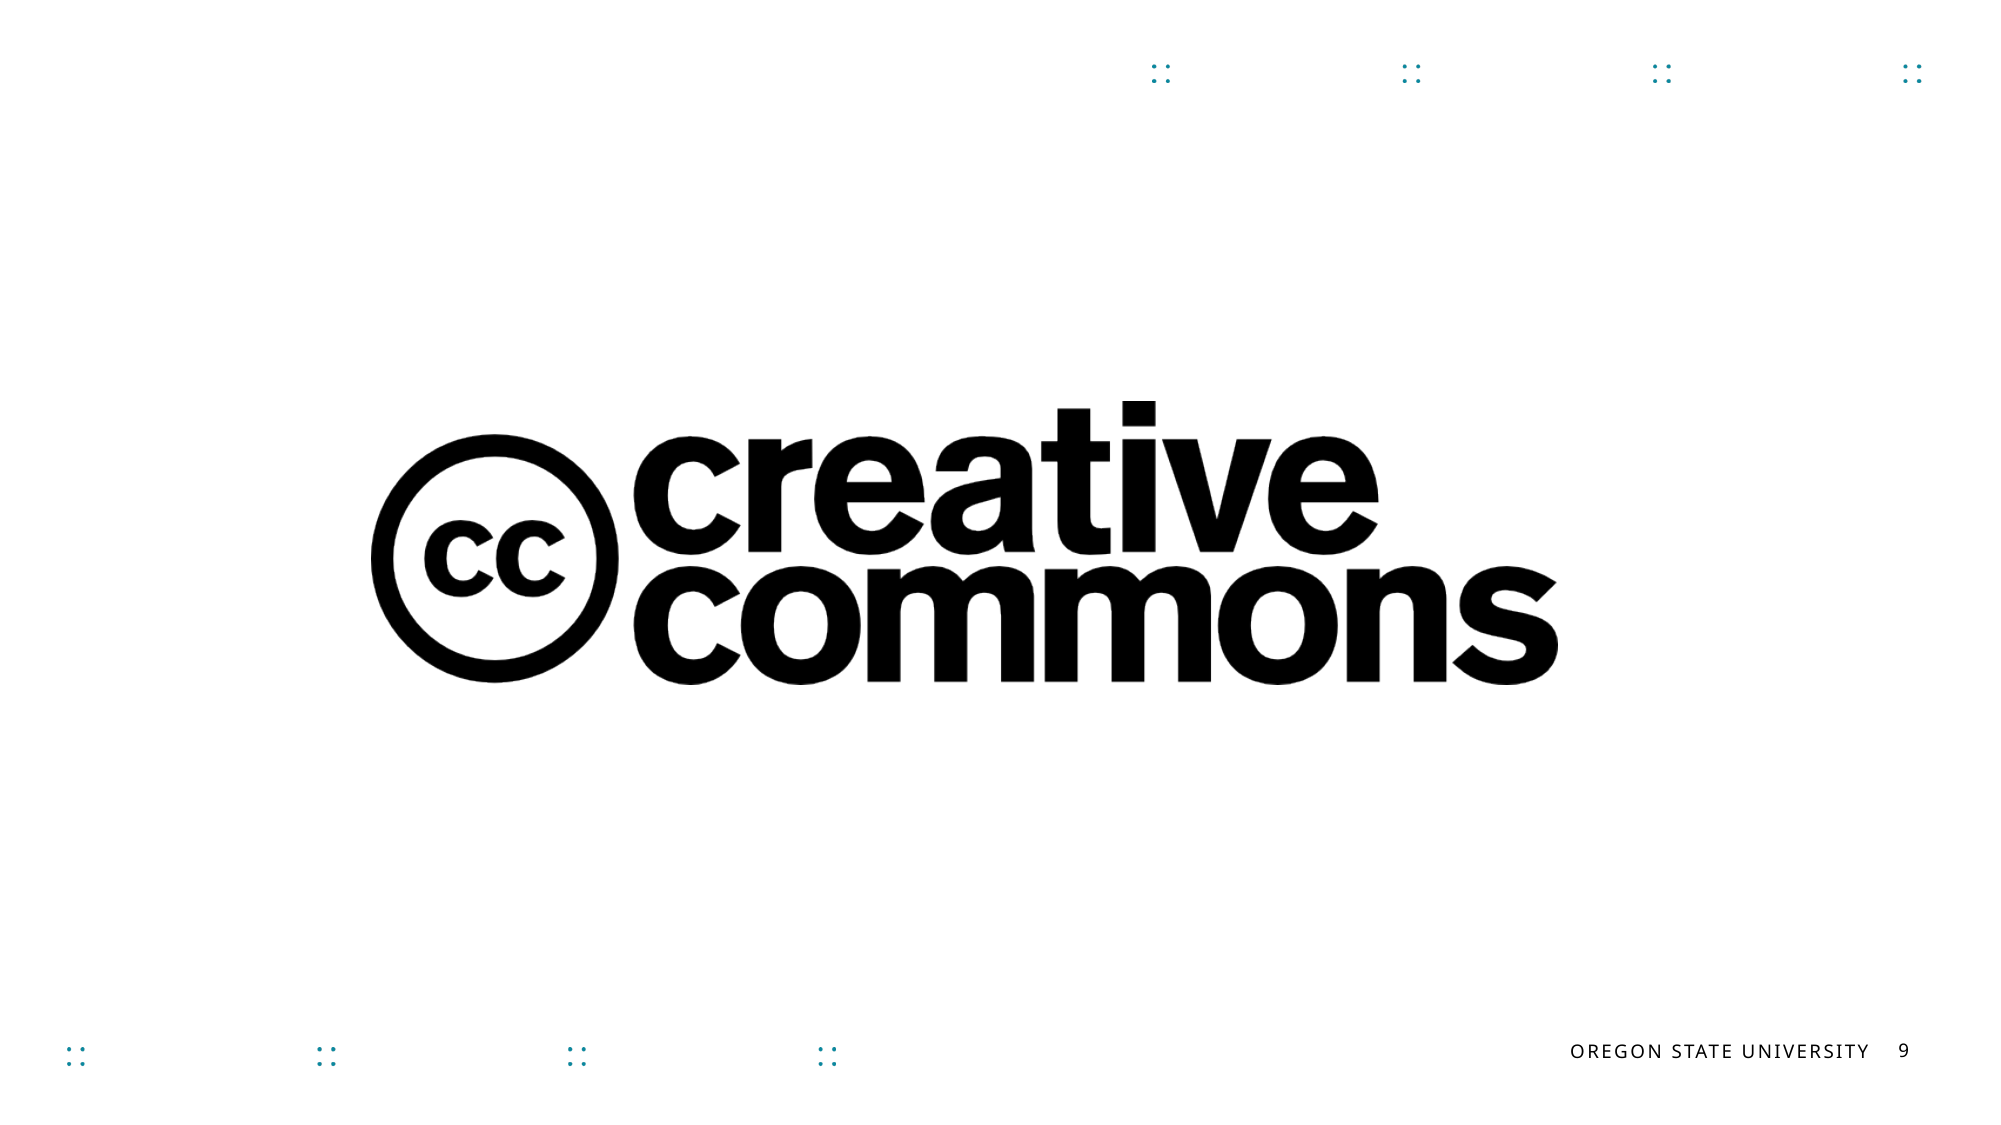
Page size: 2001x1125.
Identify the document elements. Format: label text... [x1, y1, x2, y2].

title Creative Commons Introduction [137, 59, 1863, 278]
picture [0, 1047, 836, 1125]
picture [1152, 0, 2001, 83]
picture [371, 401, 1558, 685]
